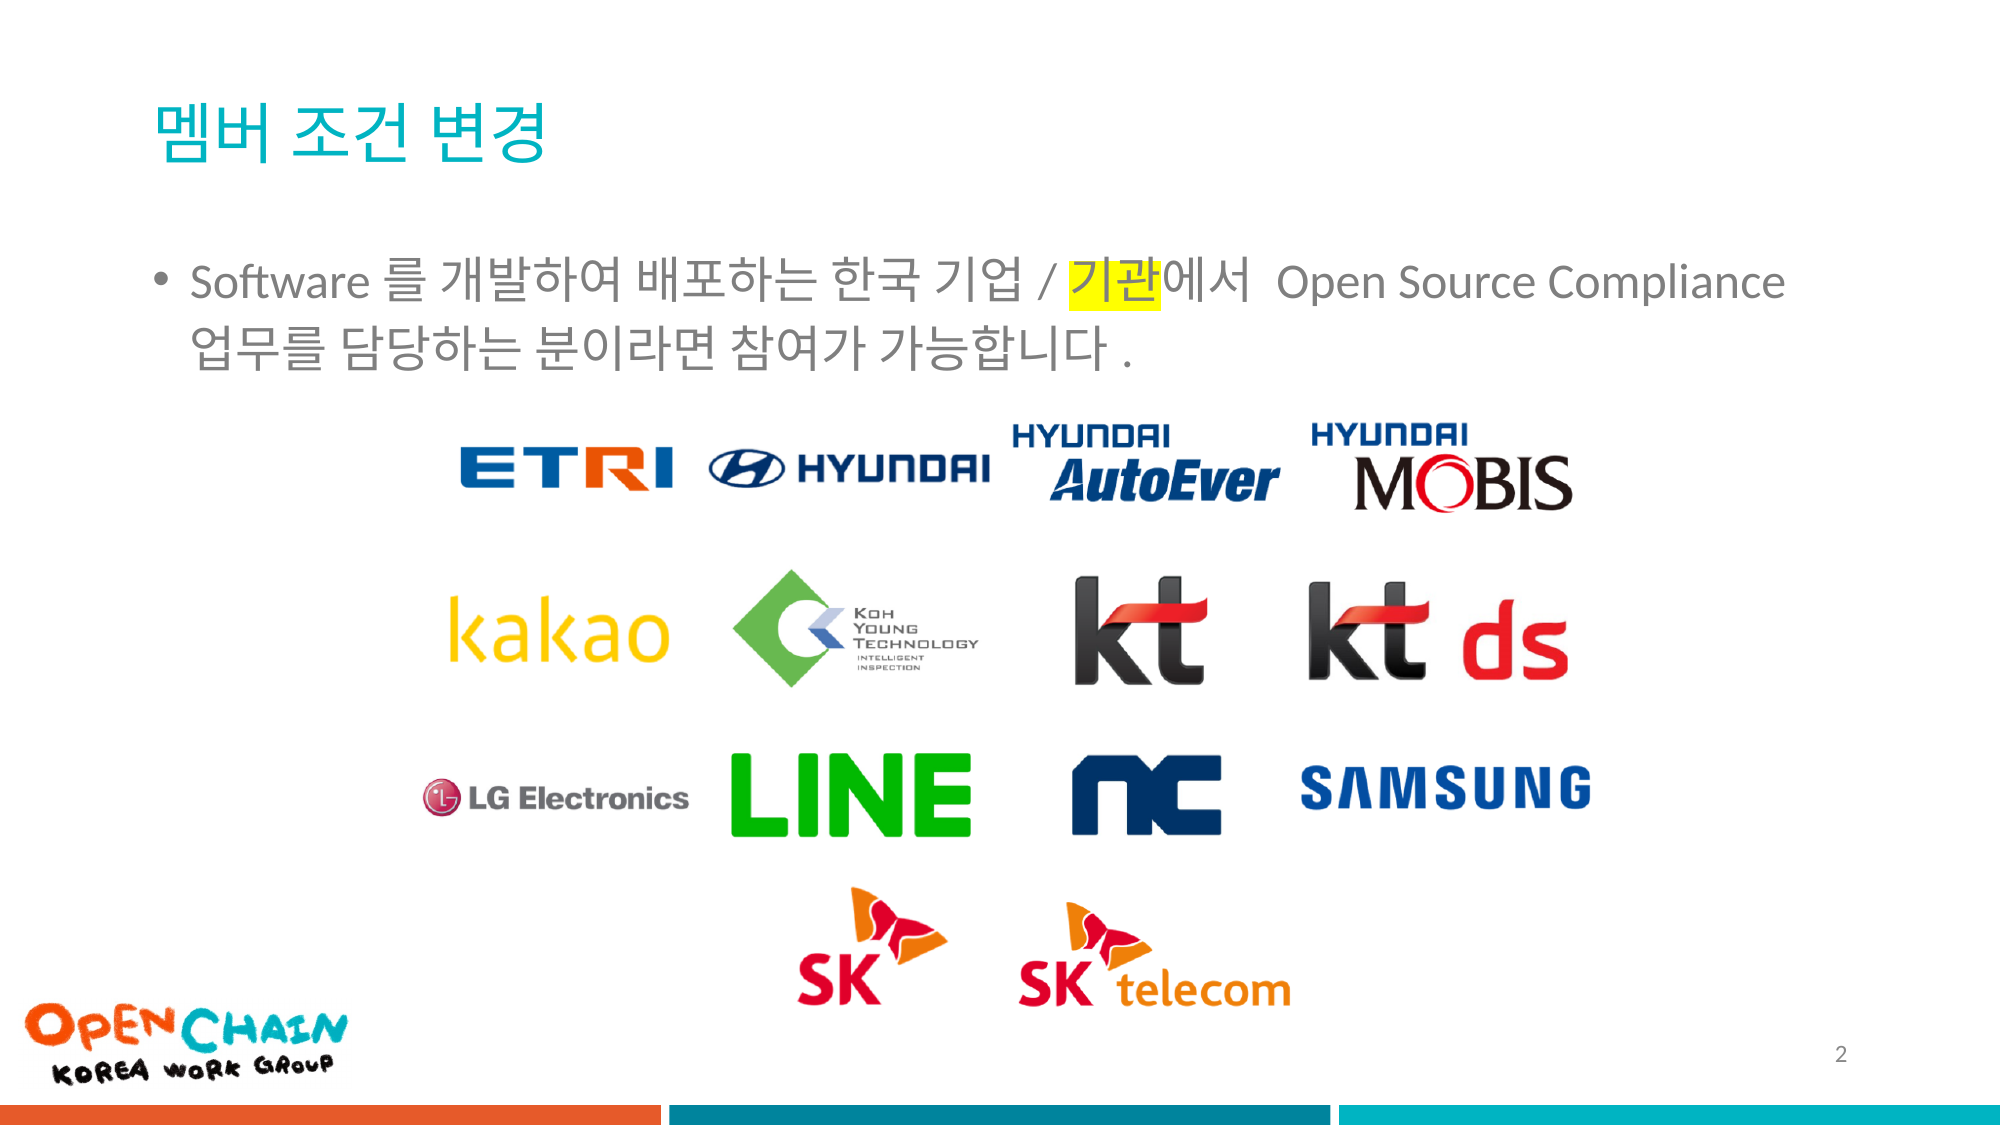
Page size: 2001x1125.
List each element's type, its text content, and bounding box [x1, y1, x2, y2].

picture [396, 400, 1604, 1024]
slide_number 2 [1648, 1022, 1863, 1083]
list Software를 개발하여 배포하는 한국 기업/기관에서 Open Source Compliance 업무를 담당하는 분이라면 참여가 가능합니다. [137, 232, 1863, 928]
picture [18, 998, 352, 1089]
title 멤버 조건 변경 [137, 59, 1863, 216]
